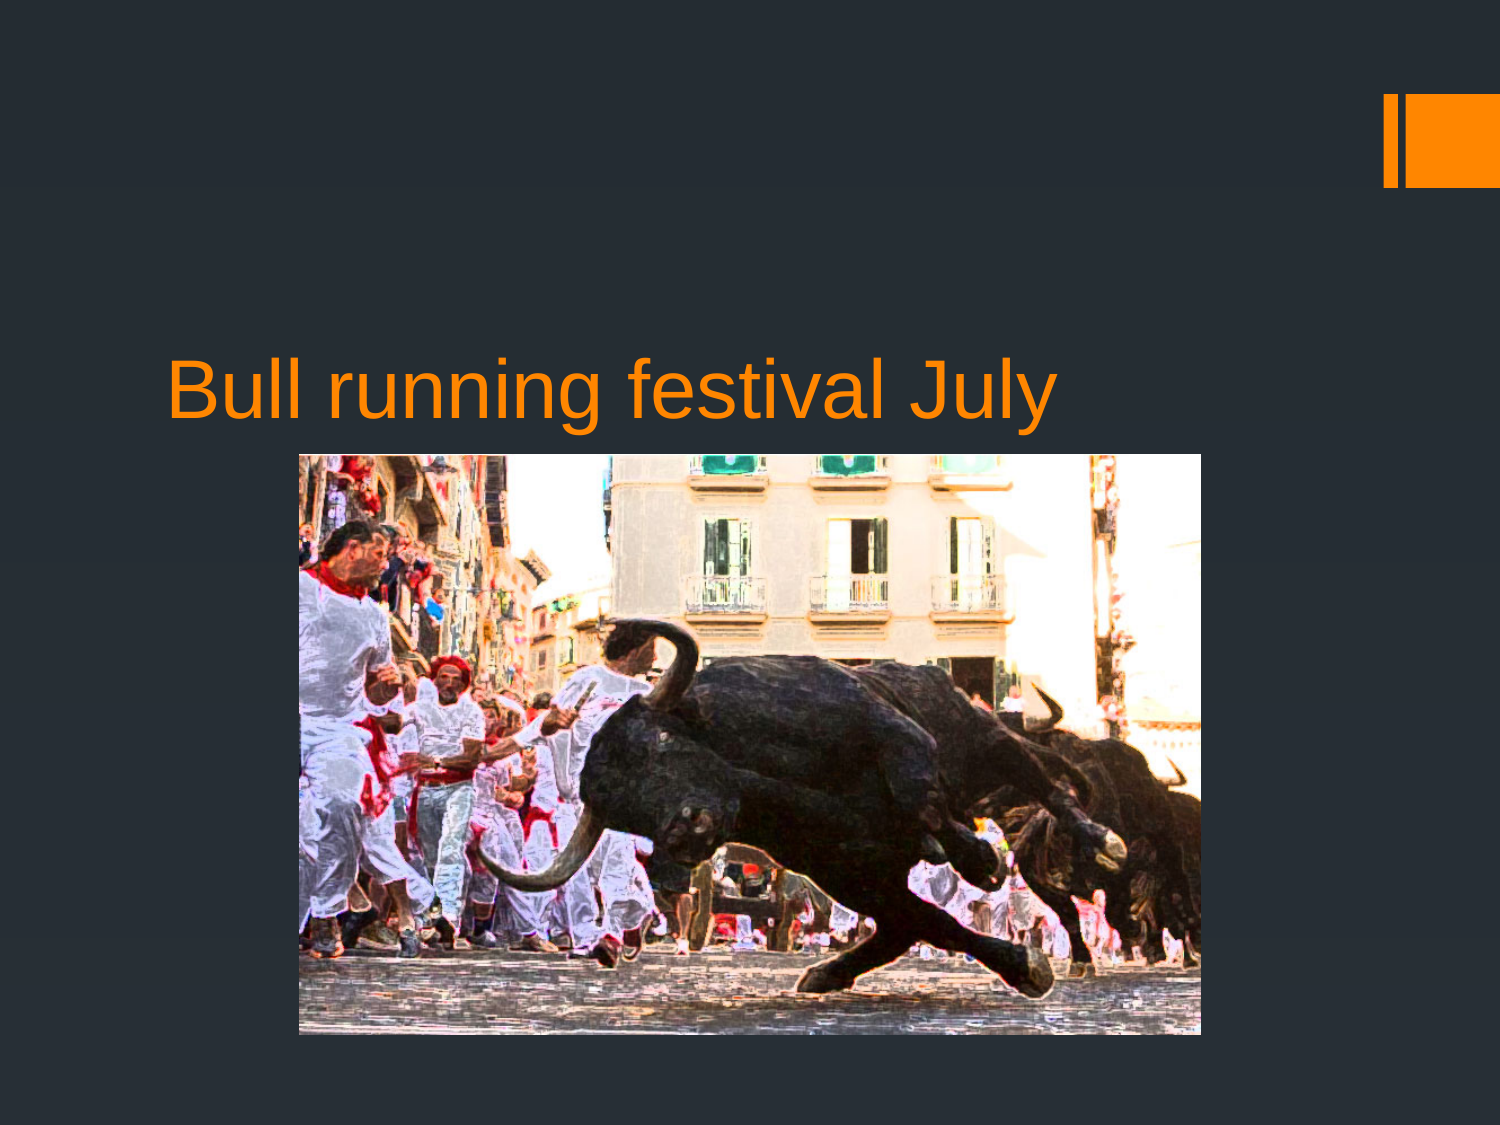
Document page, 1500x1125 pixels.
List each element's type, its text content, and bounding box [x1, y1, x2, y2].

title Bull running festival July [150, 253, 1350, 443]
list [298, 453, 1202, 1036]
